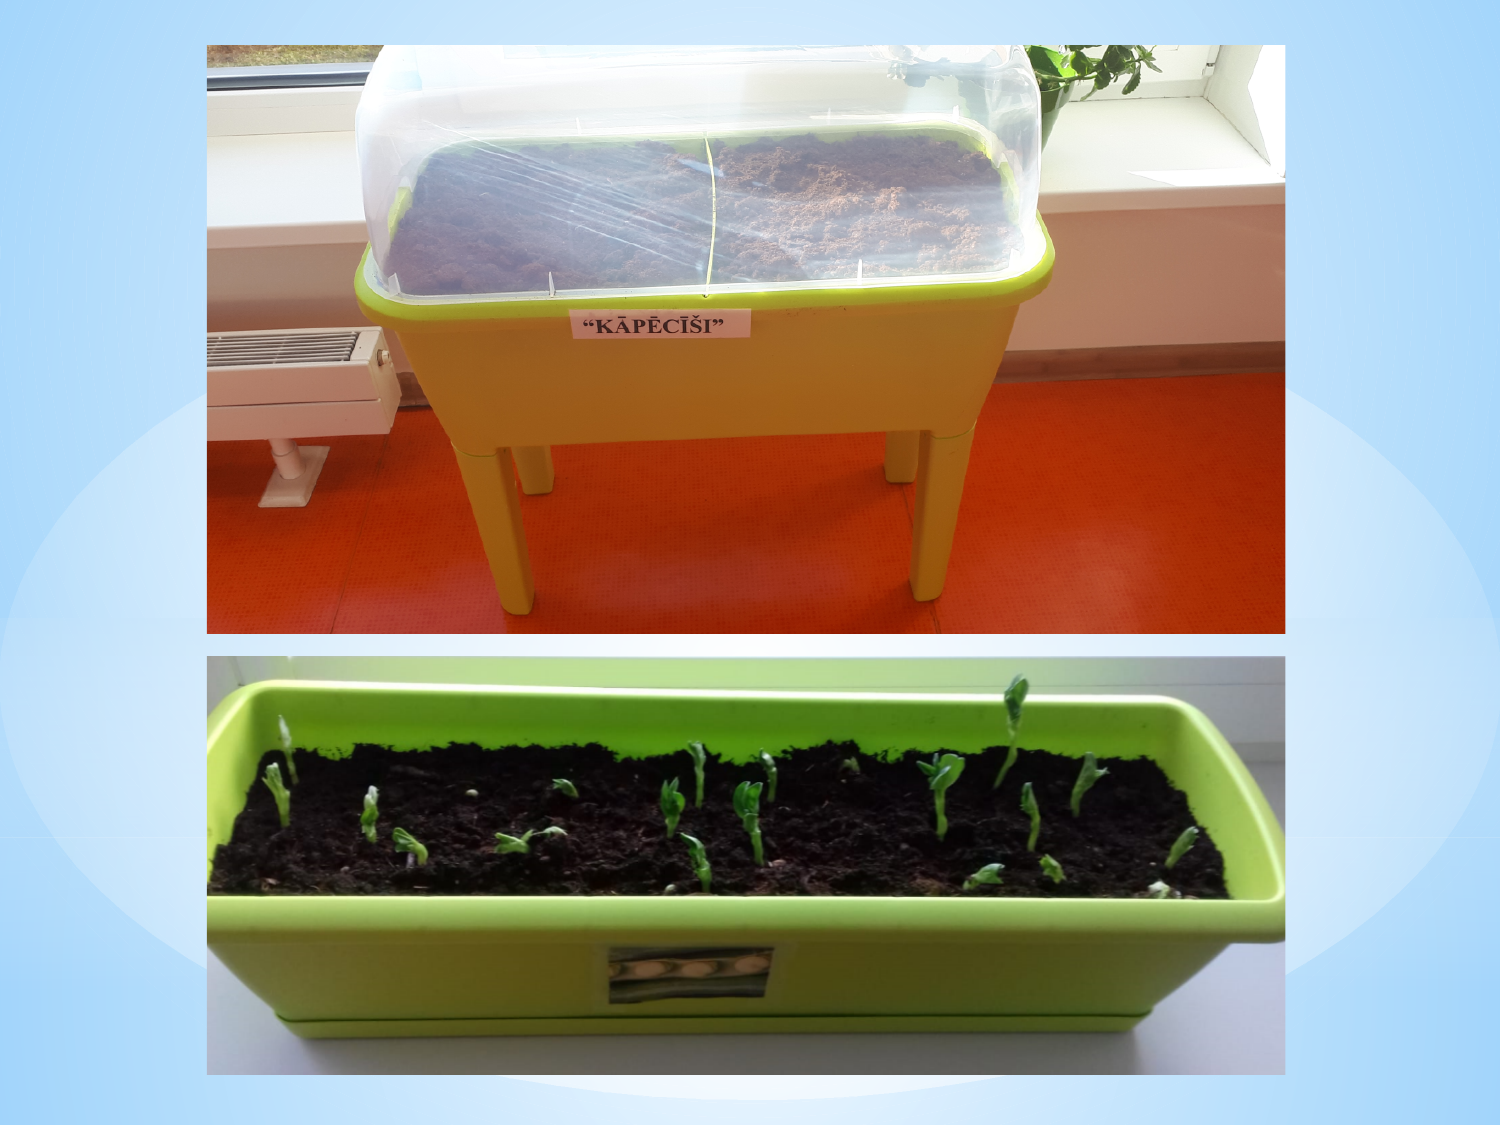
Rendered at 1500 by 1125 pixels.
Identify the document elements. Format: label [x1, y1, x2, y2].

picture [206, 656, 1286, 1076]
list [206, 45, 1286, 634]
